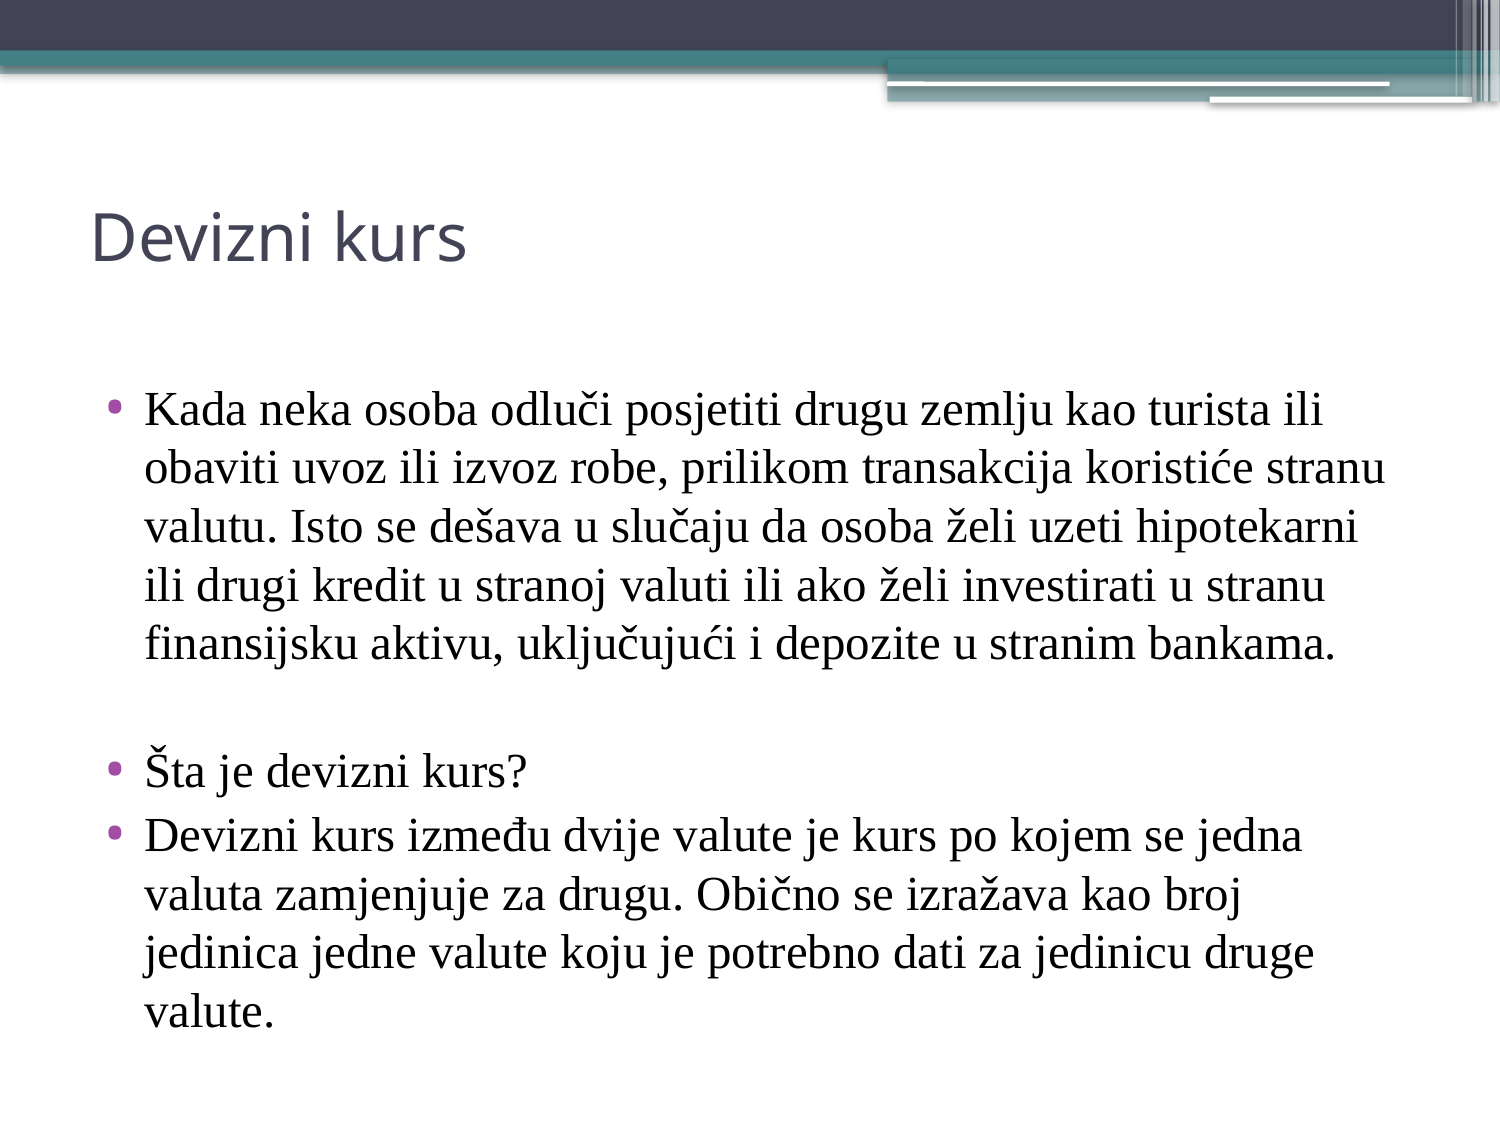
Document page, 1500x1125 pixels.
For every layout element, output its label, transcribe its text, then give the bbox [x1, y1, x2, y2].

title Devizni kurs [75, 187, 1425, 363]
list Kada neka osoba odluči posjetiti drugu zemlju kao turista ili obaviti uvoz ili izvoz robe, prilikom transakcija koristiće stranu valutu. Isto se dešava u slučaju da osoba želi uzeti hipotekarni ili drugi kredit u stranoj valuti ili ako želi investirati u stranu finansijsku aktivu, uključujući i depozite u stranim bankama. Šta je devizni kurs? Devizni kurs između dvije valute je kurs po kojem se jedna valuta zamjenjuje za drugu. Obično se izražava kao broj jedinica jedne valute koju je potrebno dati za jedinicu druge valute. [75, 368, 1425, 1079]
